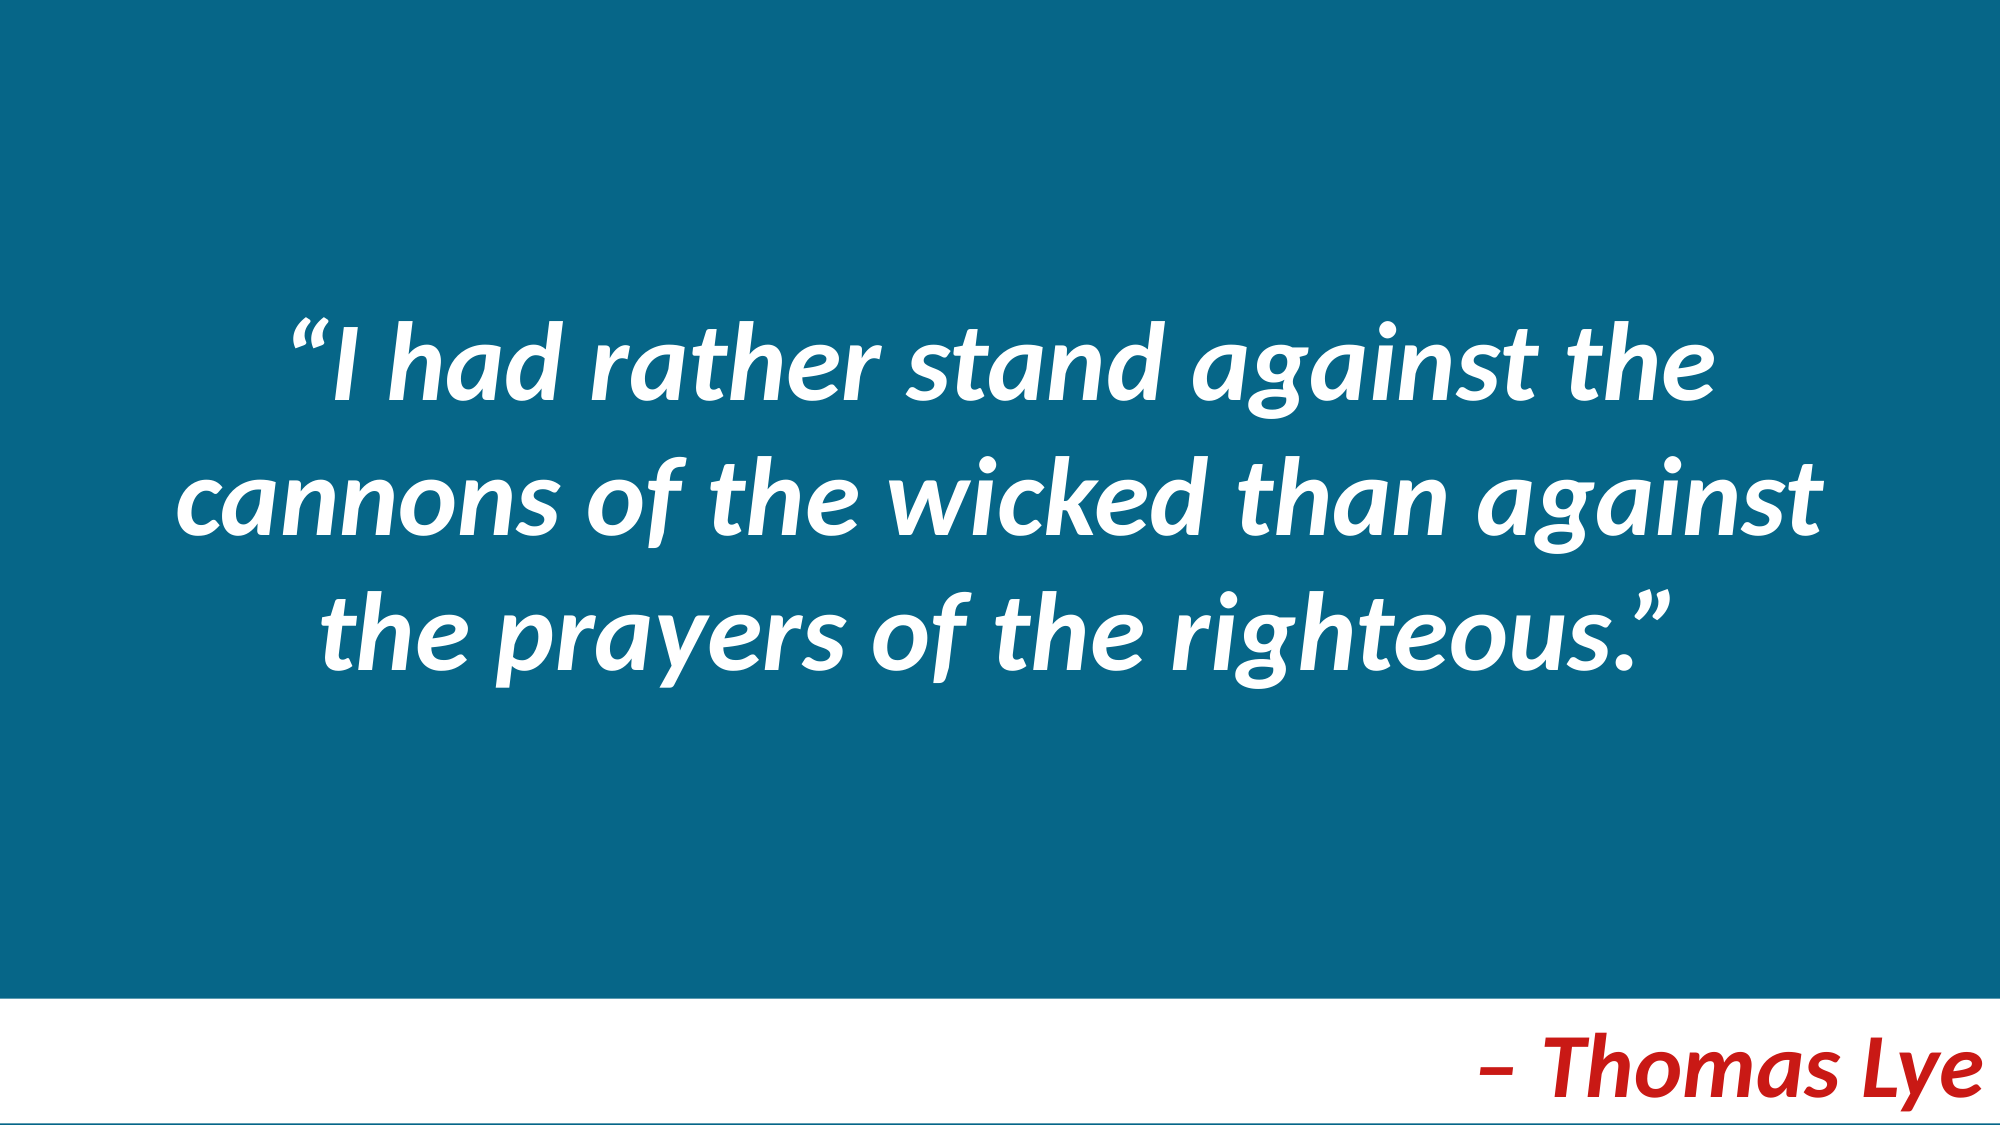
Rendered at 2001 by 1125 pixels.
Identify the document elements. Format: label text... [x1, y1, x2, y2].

text_box “I had rather stand against the cannons of the wicked than against the prayers of the righteous.” [145, 280, 1854, 701]
text_box – Thomas Lye [0, 998, 2000, 1124]
